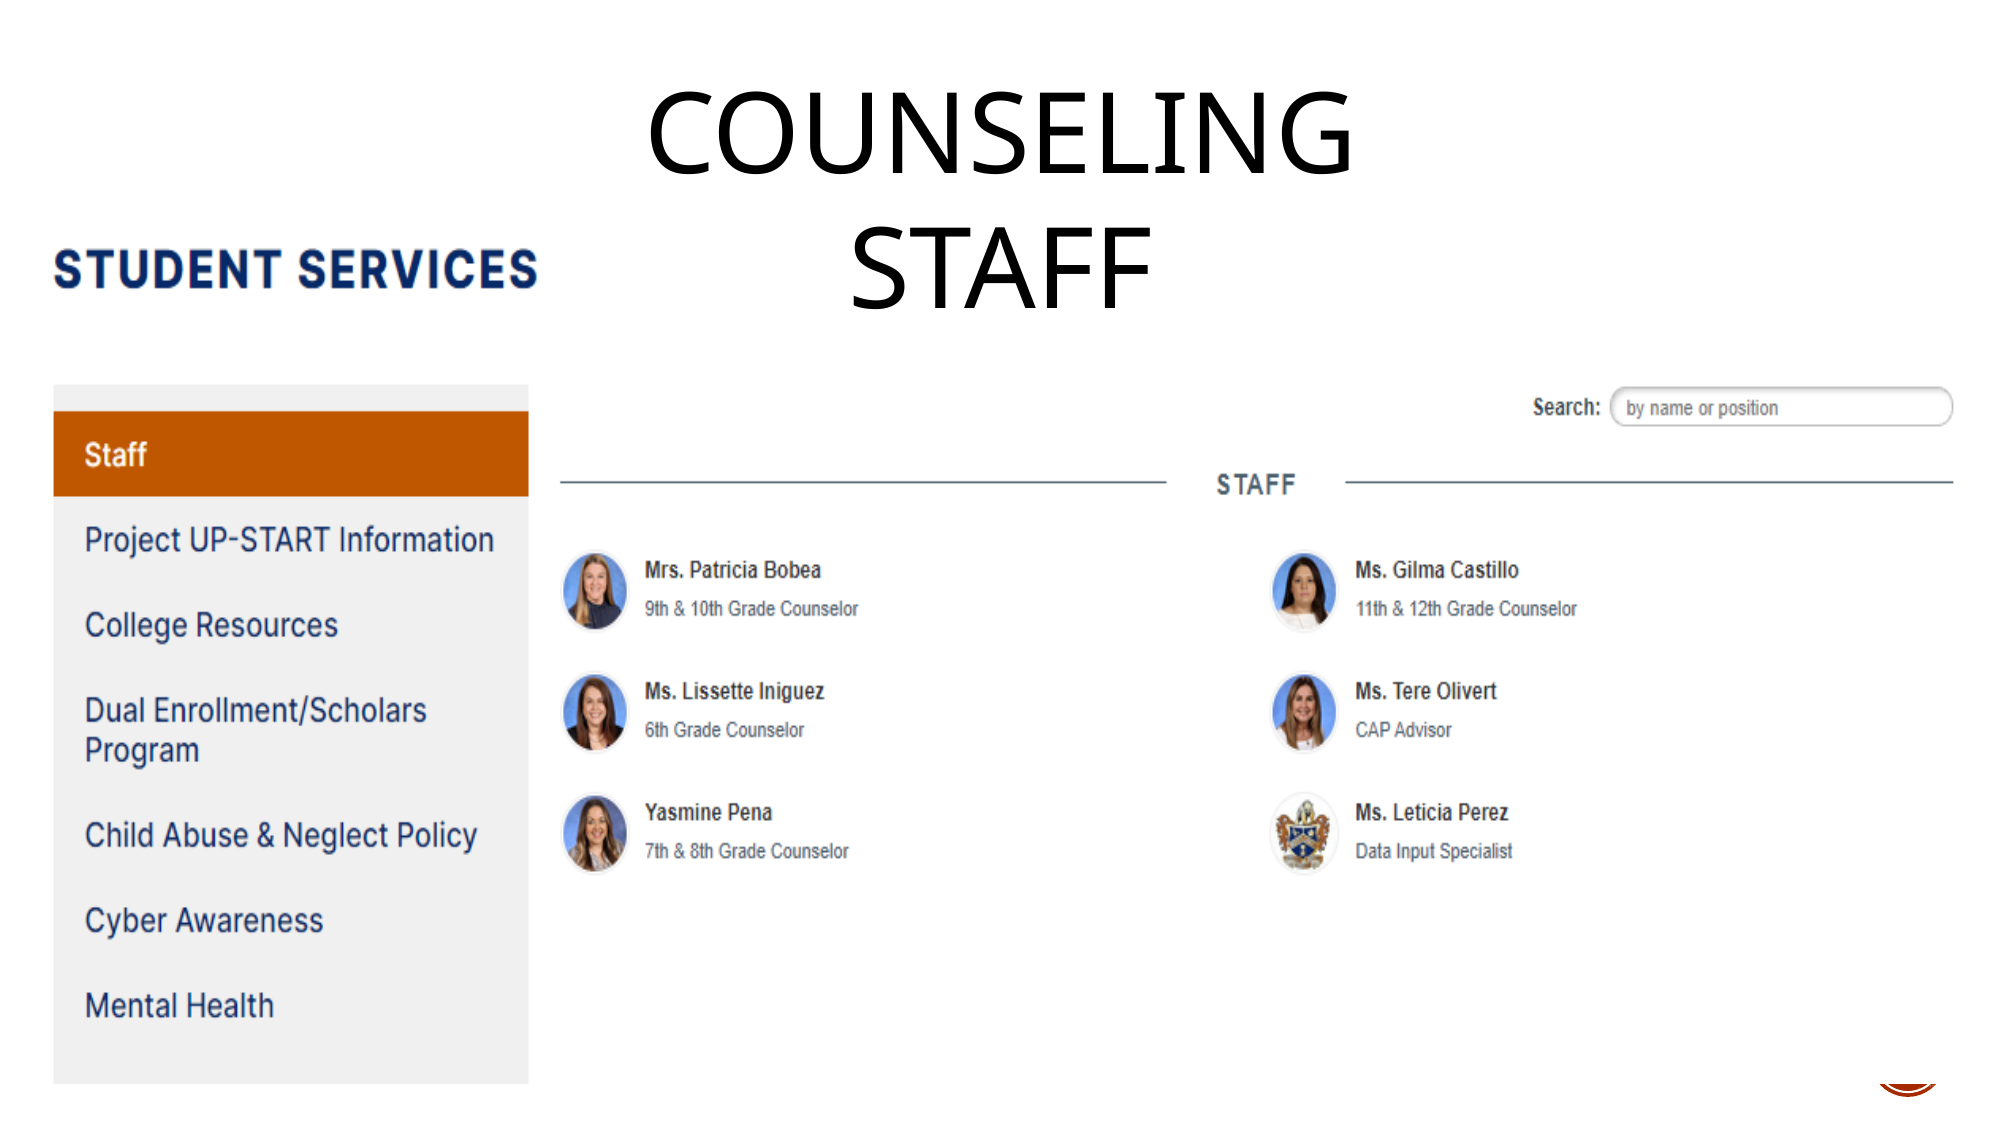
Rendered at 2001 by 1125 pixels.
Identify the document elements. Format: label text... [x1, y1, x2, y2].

text_box COUNSELING STAFF [508, 53, 1494, 228]
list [28, 230, 1969, 1081]
